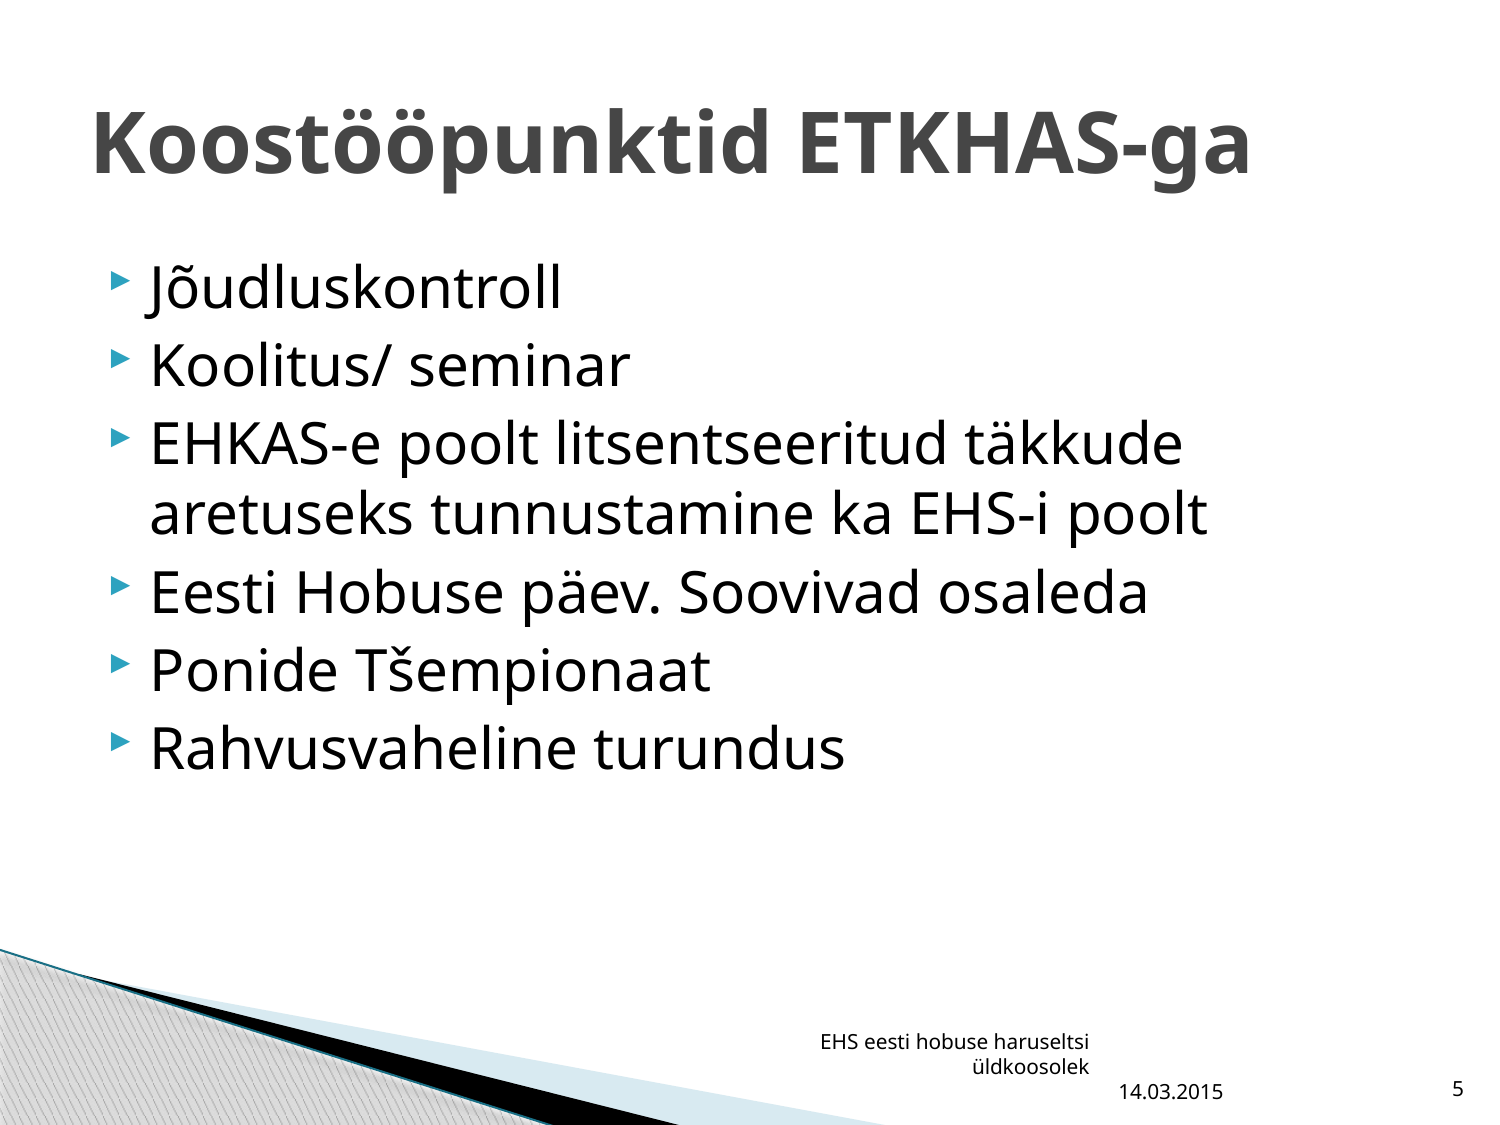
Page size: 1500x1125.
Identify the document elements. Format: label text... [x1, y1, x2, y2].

title Koostööpunktid ETKHAS-ga [75, 45, 1425, 233]
list Jõudluskontroll Koolitus/ seminar EHKAS-e poolt litsentseeritud täkkude aretuseks tunnustamine ka EHS-i poolt Eesti Hobuse päev. Soovivad osaleda Ponide Tšempionaat Rahvusvaheline turundus [75, 243, 1425, 986]
slide_number 5 [1418, 1051, 1479, 1112]
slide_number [1105, 1051, 1418, 1112]
footer EHS eesti hobuse haruseltsi üldkoosolek [718, 1051, 1105, 1112]
